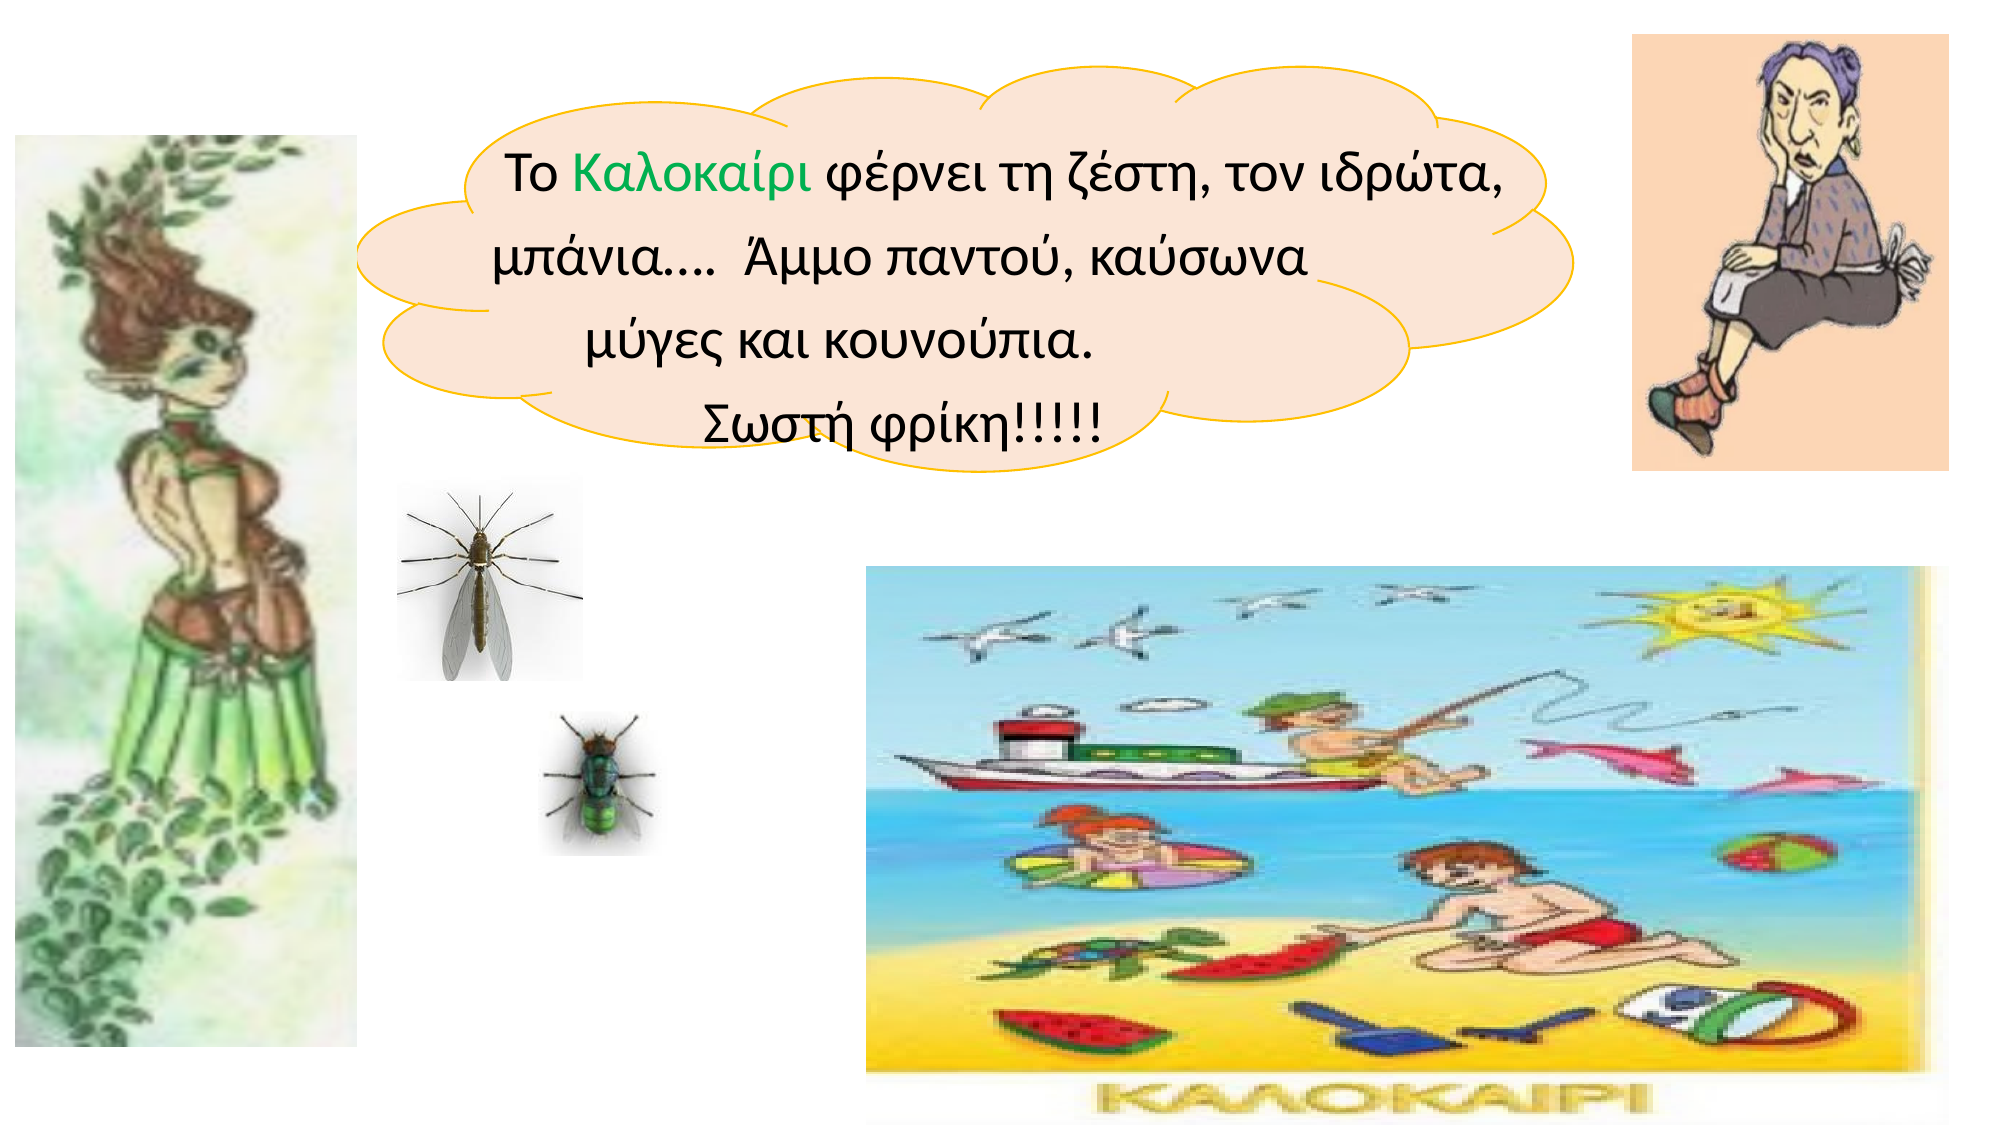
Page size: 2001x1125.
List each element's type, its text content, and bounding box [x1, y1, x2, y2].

picture [1632, 34, 1949, 471]
text_box Το Καλοκαίρι φέρνει τη ζέστη, τον ιδρώτα, μπάνια…. Άμμο παντού, καύσωνα μύγες και κουνούπια. Σωστή φρίκη!!!!! [291, 133, 1709, 808]
picture [15, 135, 357, 1047]
picture [538, 711, 668, 856]
text_box [507, 65, 1500, 133]
picture [866, 566, 1949, 1125]
picture [397, 470, 583, 681]
